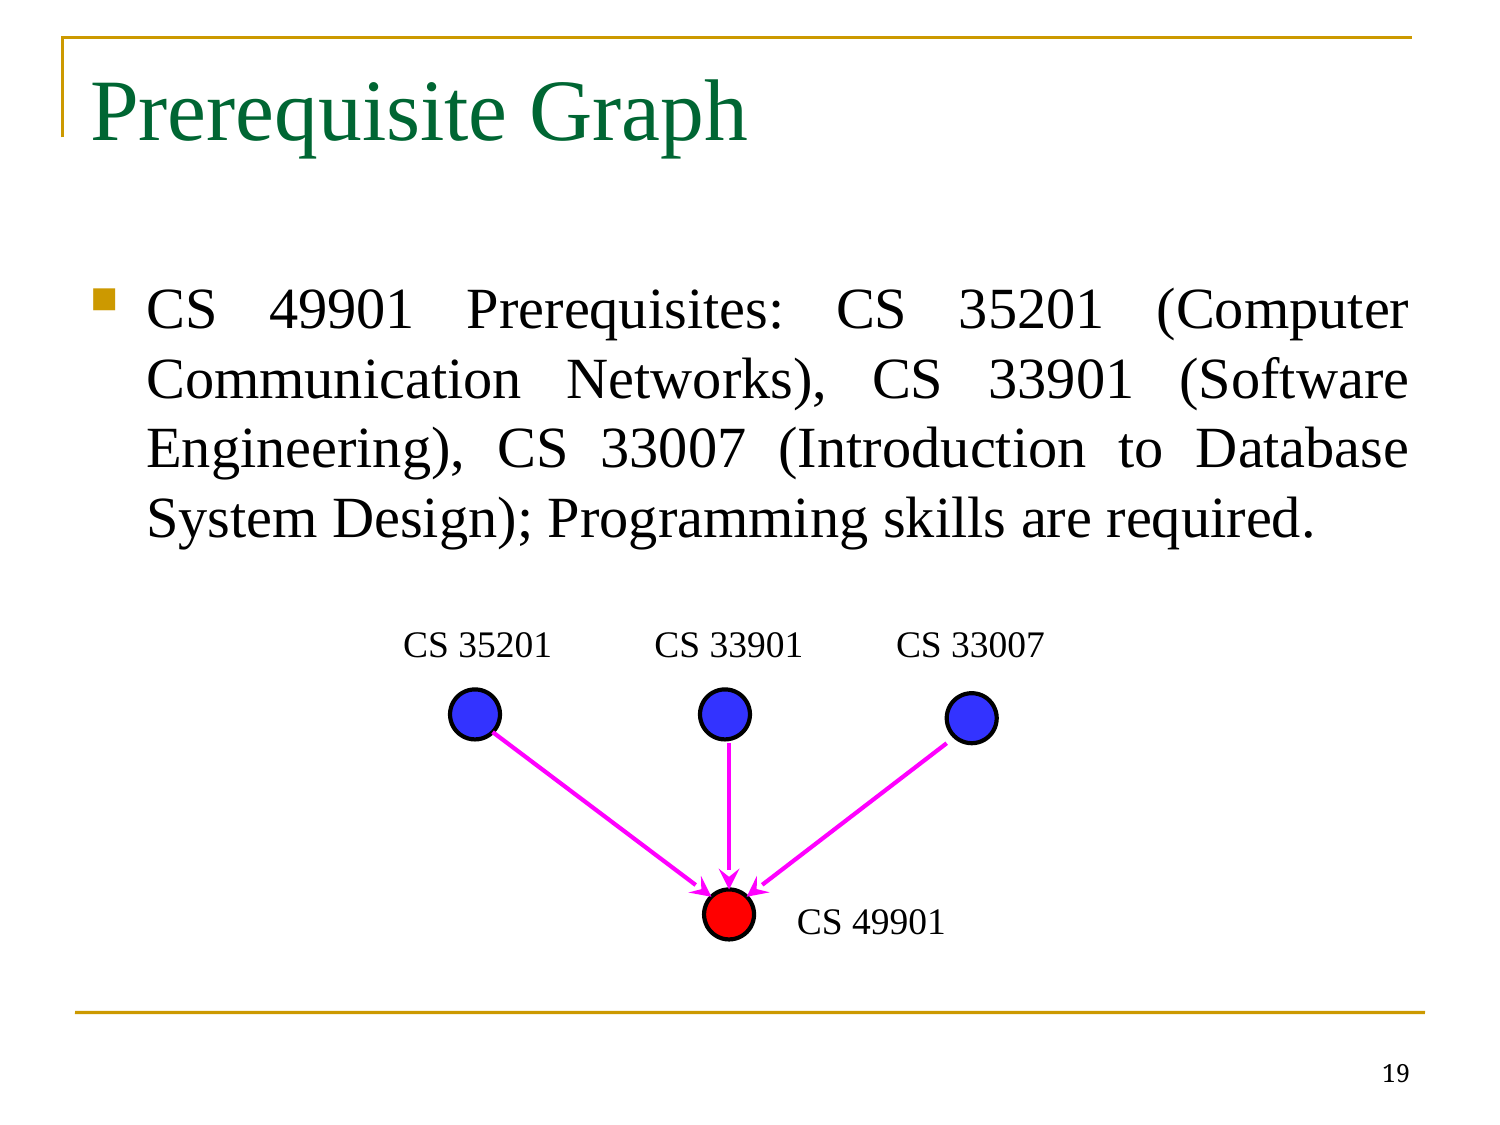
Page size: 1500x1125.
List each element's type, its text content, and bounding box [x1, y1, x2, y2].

text_box [697, 687, 753, 742]
slide_number 19 [1074, 1024, 1425, 1100]
text_box [447, 687, 503, 742]
list CS 49901 Prerequisites: CS 35201 (Computer Communication Networks), CS 33901 (Software Engineering), CS 33007 (Introduction to Database System Design); Programming skills are required. [75, 262, 1425, 1006]
text_box CS 33007 [881, 612, 1070, 673]
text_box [746, 742, 947, 897]
text_box CS 49901 [782, 889, 971, 950]
title Prerequisite Graph [75, 45, 1425, 233]
text_box CS 33901 [639, 612, 819, 673]
text_box [701, 887, 757, 942]
text_box [944, 691, 999, 746]
text_box CS 35201 [388, 612, 577, 673]
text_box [492, 731, 712, 897]
